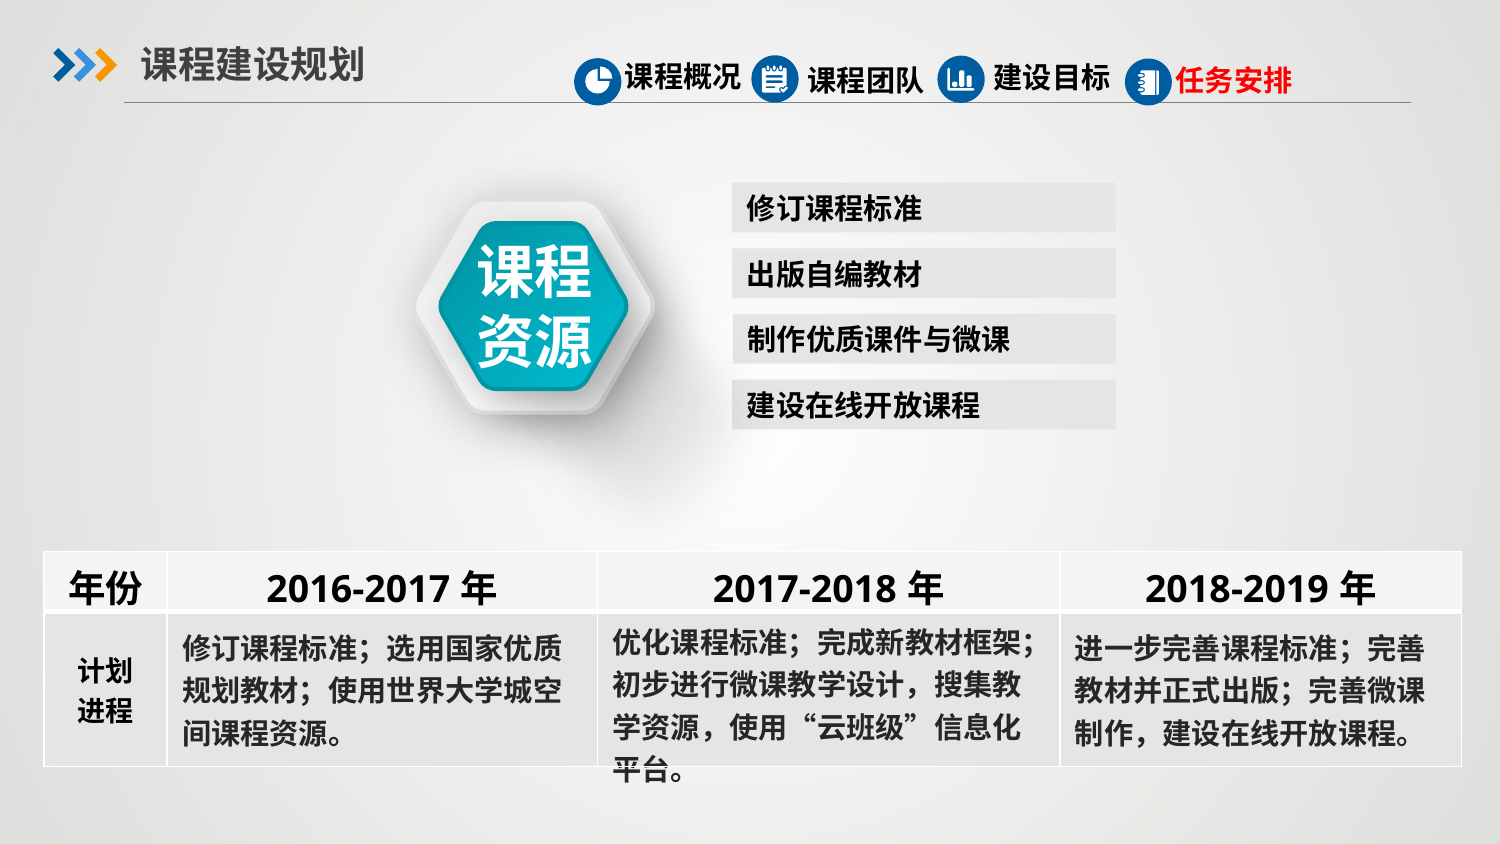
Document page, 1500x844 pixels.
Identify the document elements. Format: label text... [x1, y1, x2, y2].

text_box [573, 57, 622, 106]
text_box 课程团队 [798, 54, 938, 105]
text_box 课程建设规划 [140, 32, 434, 95]
text_box 建设在线开放课程 [758, 379, 1116, 430]
text_box 出版自编教材 [757, 248, 1116, 299]
text_box 修订课程标准 [757, 182, 1116, 233]
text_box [1124, 58, 1173, 106]
table_cell 计划 进程 [45, 614, 166, 766]
table_cell 优化课程标准；完成新教材框架；初步进行微课教学设计，搜集教学资源，使用“云班级”信息化平台。 [598, 614, 1059, 766]
table_header 2018-2019年 [1061, 552, 1461, 609]
table_header 2017-2018年 [598, 552, 1059, 609]
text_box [937, 55, 985, 104]
text_box 任务安排 [1160, 54, 1308, 105]
picture [0, 0, 1500, 844]
text_box 课程概况 [610, 51, 757, 102]
table_header 2016-2017年 [168, 552, 597, 609]
table_cell 进一步完善课程标准；完善教材并正式出版；完善微课制作，建设在线开放课程。 [1061, 614, 1461, 766]
table_header 年份 [45, 552, 166, 609]
table_cell 修订课程标准；选用国家优质规划教材；使用世界大学城空间课程资源。 [168, 614, 597, 766]
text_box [412, 165, 753, 591]
text_box 建设目标 [979, 52, 1126, 103]
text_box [751, 55, 799, 103]
text_box 制作优质课件与微课 [757, 313, 1116, 364]
